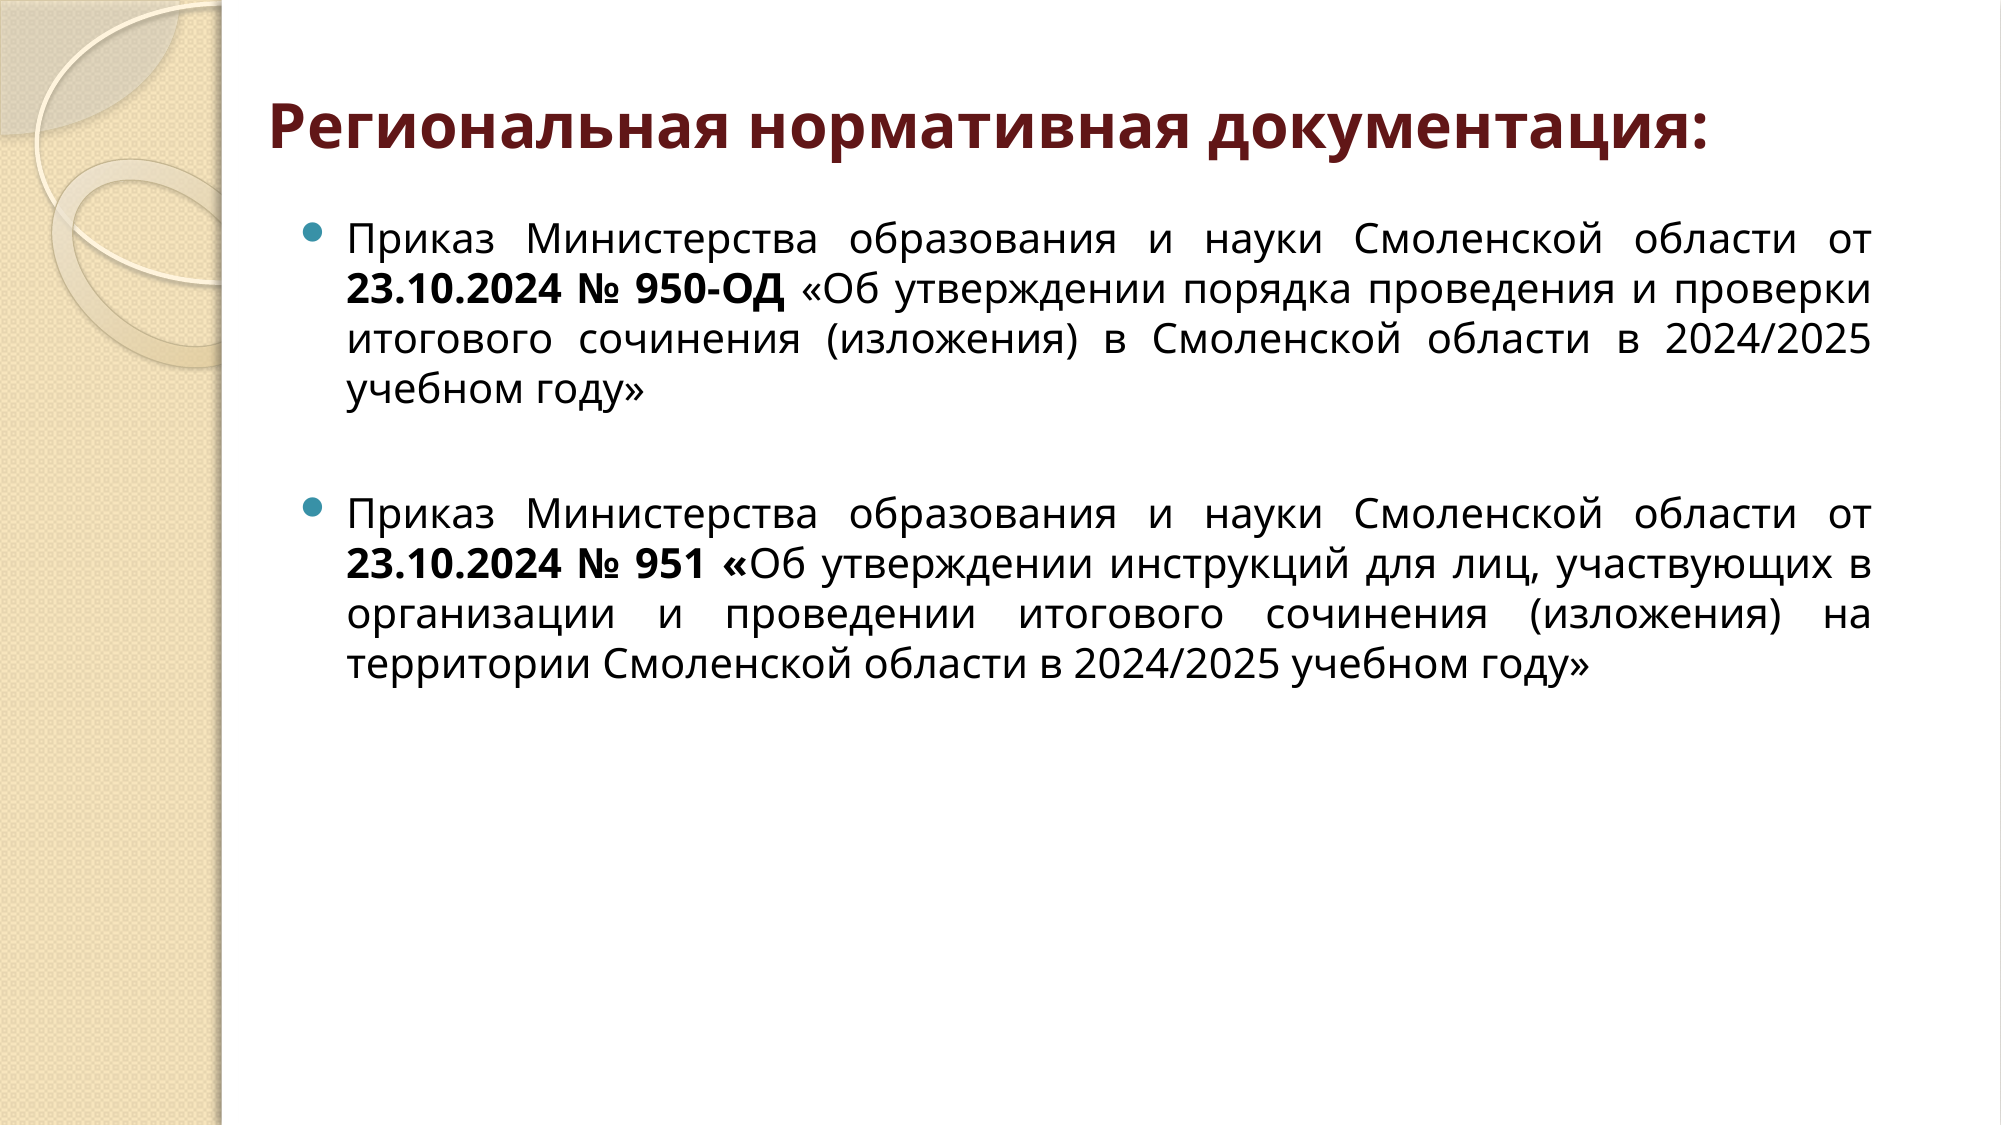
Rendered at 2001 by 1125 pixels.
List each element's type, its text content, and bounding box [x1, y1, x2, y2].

title Региональная нормативная документация: [253, 18, 1930, 229]
list Приказ Министерства образования и науки Смоленской области от 23.10.2024 № 950-ОД «Об утверждении порядка проведения и проверки итогового сочинения (изложения) в Смоленской области в 2024/2025 учебном году» Приказ Министерства образования и науки Смоленской области от 23.10.2024 № 951 «Об утверждении инструкций для лиц, участвующих в организации и проведении итогового сочинения (изложения) на территории Смоленской области в 2024/2025 учебном году» [271, 204, 1888, 810]
